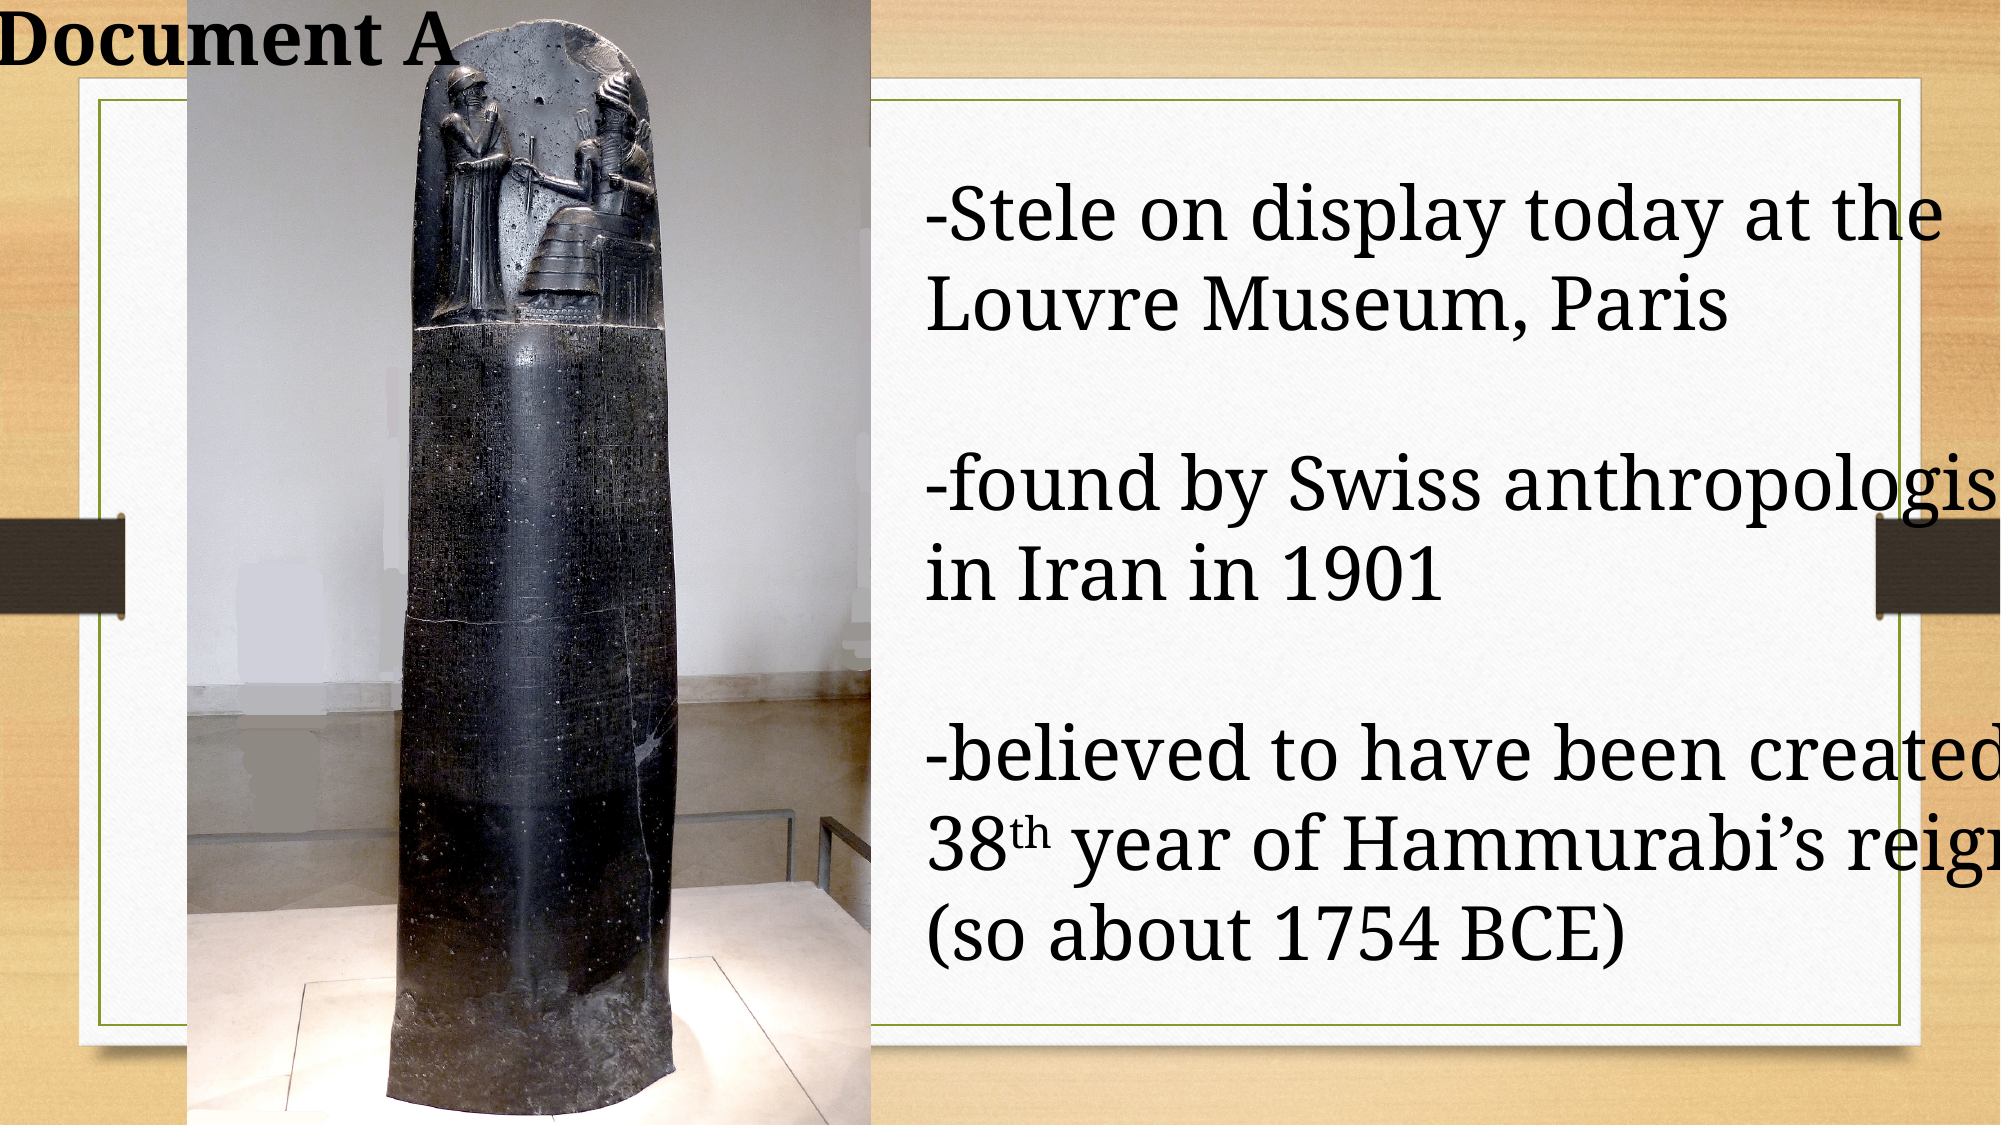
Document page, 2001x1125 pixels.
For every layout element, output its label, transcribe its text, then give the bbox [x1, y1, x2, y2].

text_box Document A [0, 0, 187, 88]
picture [0, 0, 2001, 1125]
text_box -Stele on display today at the Louvre Museum, Paris -found by Swiss anthropologist in Iran in 1901 -believed to have been created in 38th year of Hammurabi’s reign (so about 1754 BCE) [910, 158, 2000, 983]
